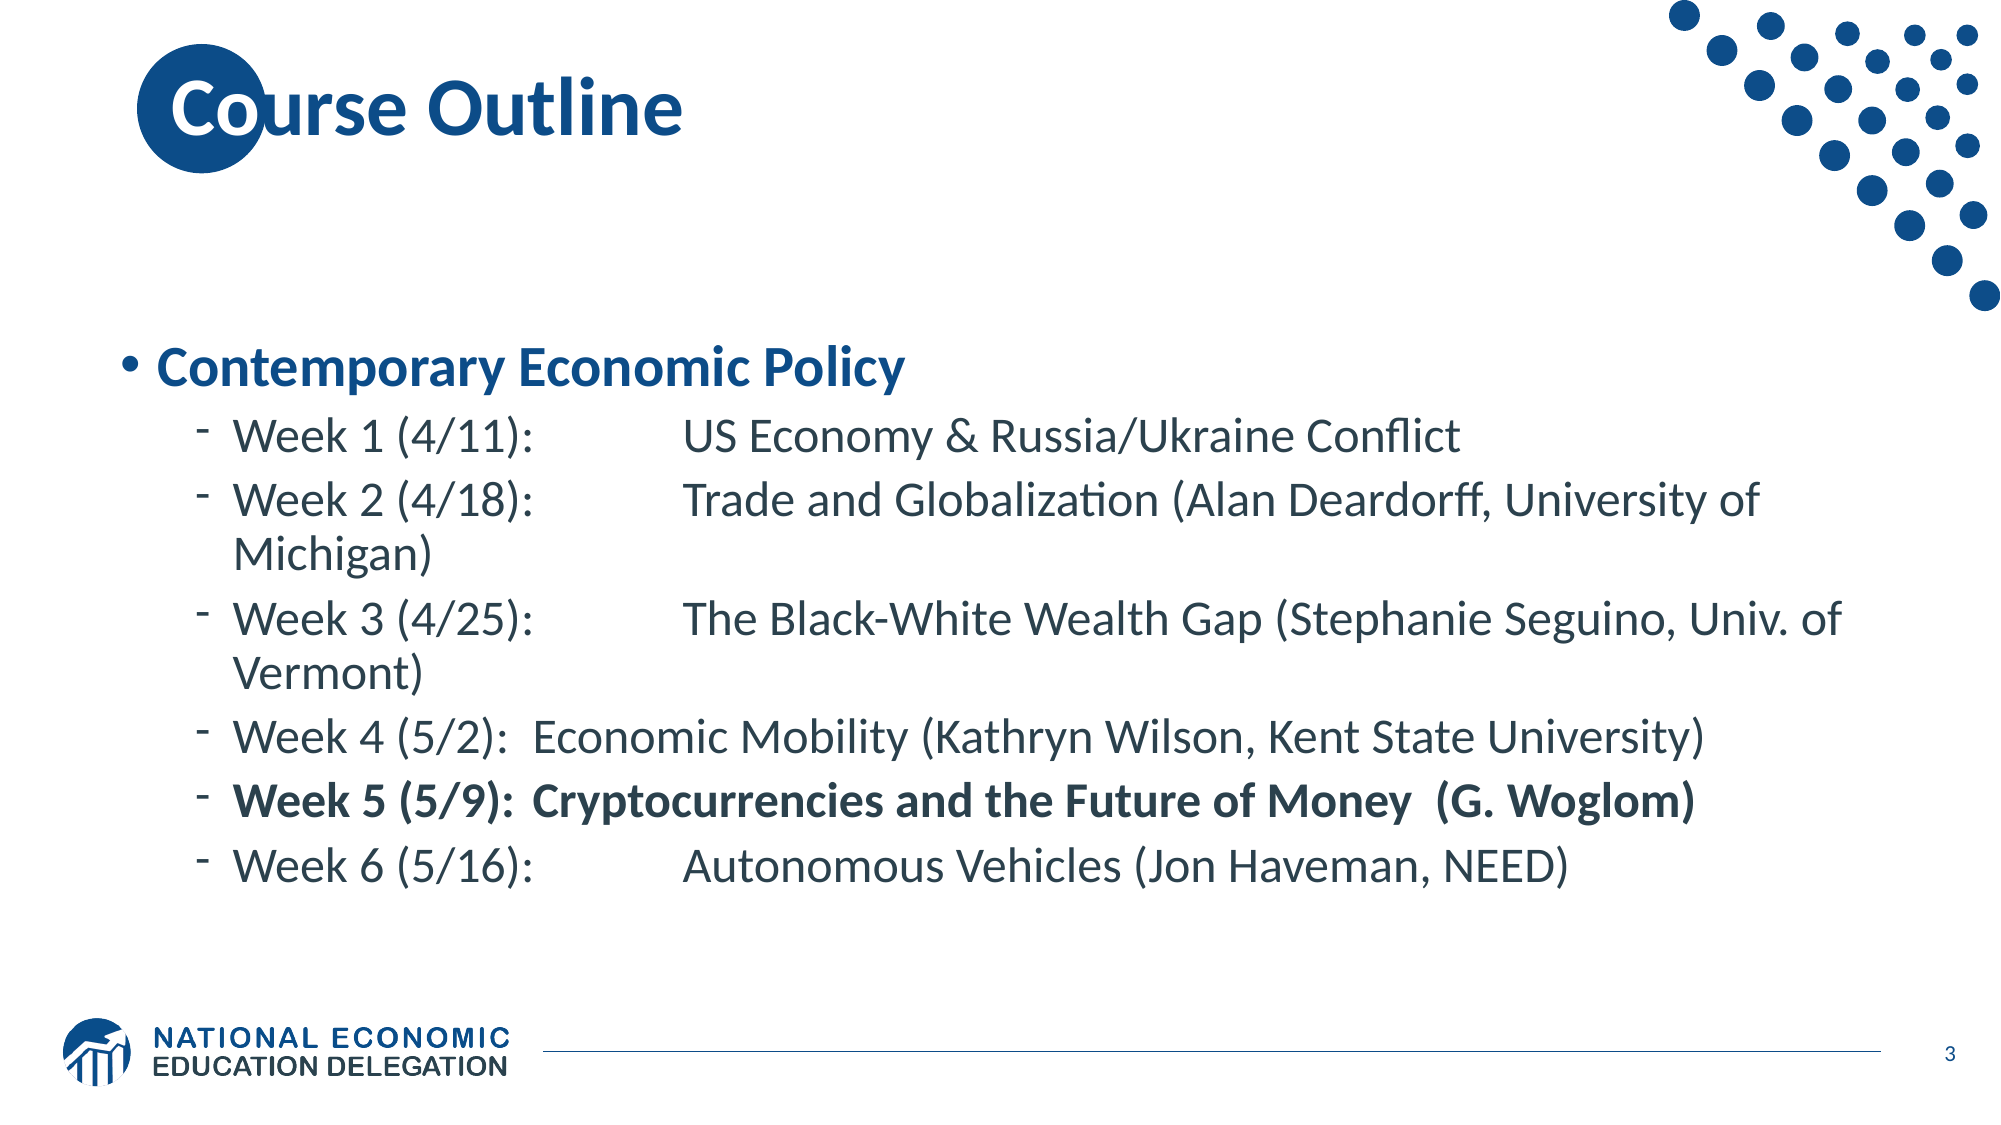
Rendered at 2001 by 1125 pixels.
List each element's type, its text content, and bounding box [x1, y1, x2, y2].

title Course Outline [137, 0, 1863, 218]
picture [55, 1013, 520, 1091]
list Contemporary Economic Policy Week 1 (4/11): US Economy & Russia/Ukraine Conflict Week 2 (4/18): Trade and Globalization (Alan Deardorff, University of Michigan) Week 3 (4/25): The Black-White Wealth Gap (Stephanie Seguino, Univ. of Vermont) Week 4 (5/2): Economic Mobility (Kathryn Wilson, Kent State University) Week 5 (5/9): Cryptocurrencies and the Future of Money (G. Woglom) Week 6 (5/16): Autonomous Vehicles (Jon Haveman, NEED) [105, 257, 1972, 972]
slide_number 3 [1521, 1022, 1972, 1082]
